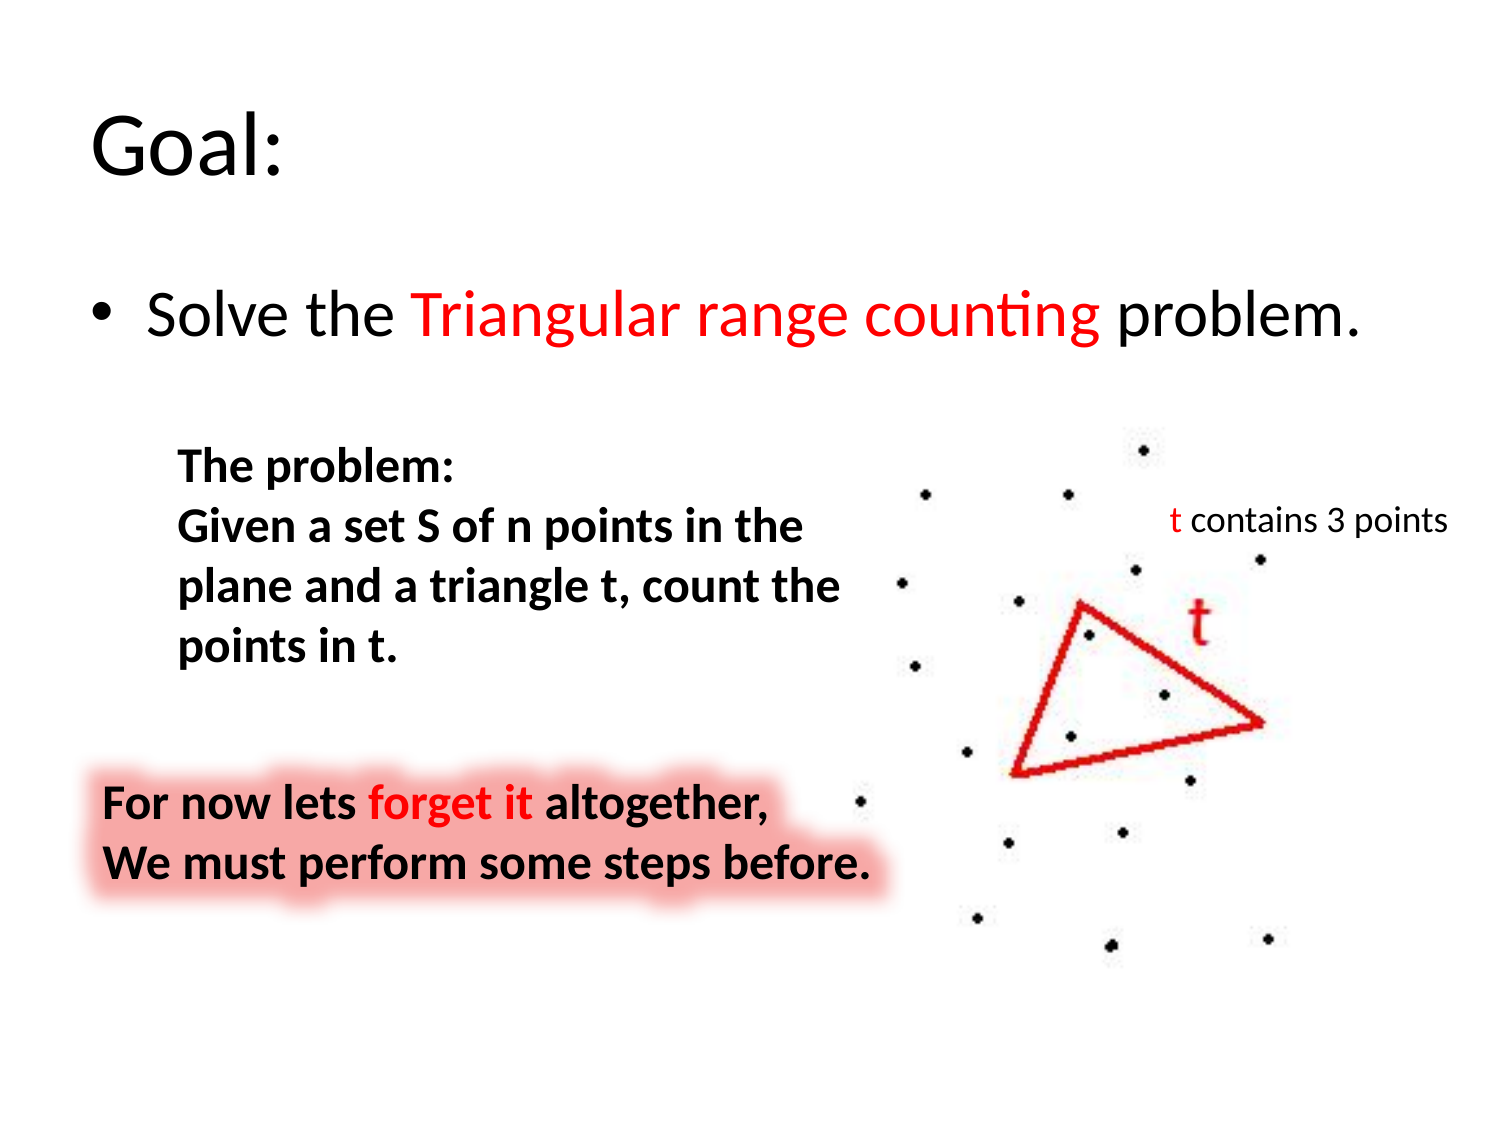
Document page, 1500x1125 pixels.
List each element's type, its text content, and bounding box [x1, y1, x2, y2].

text_box For now lets forget it altogether, We must perform some steps before. [87, 762, 744, 898]
title Goal: [74, 44, 1426, 233]
list Solve the Triangular range counting problem. [74, 262, 1426, 401]
text_box t contains 3 points [1441, 487, 1464, 548]
picture [749, 324, 1438, 1083]
text_box The problem: Given a set S of n points in the plane and a triangle t, count the points in t. [162, 424, 744, 680]
